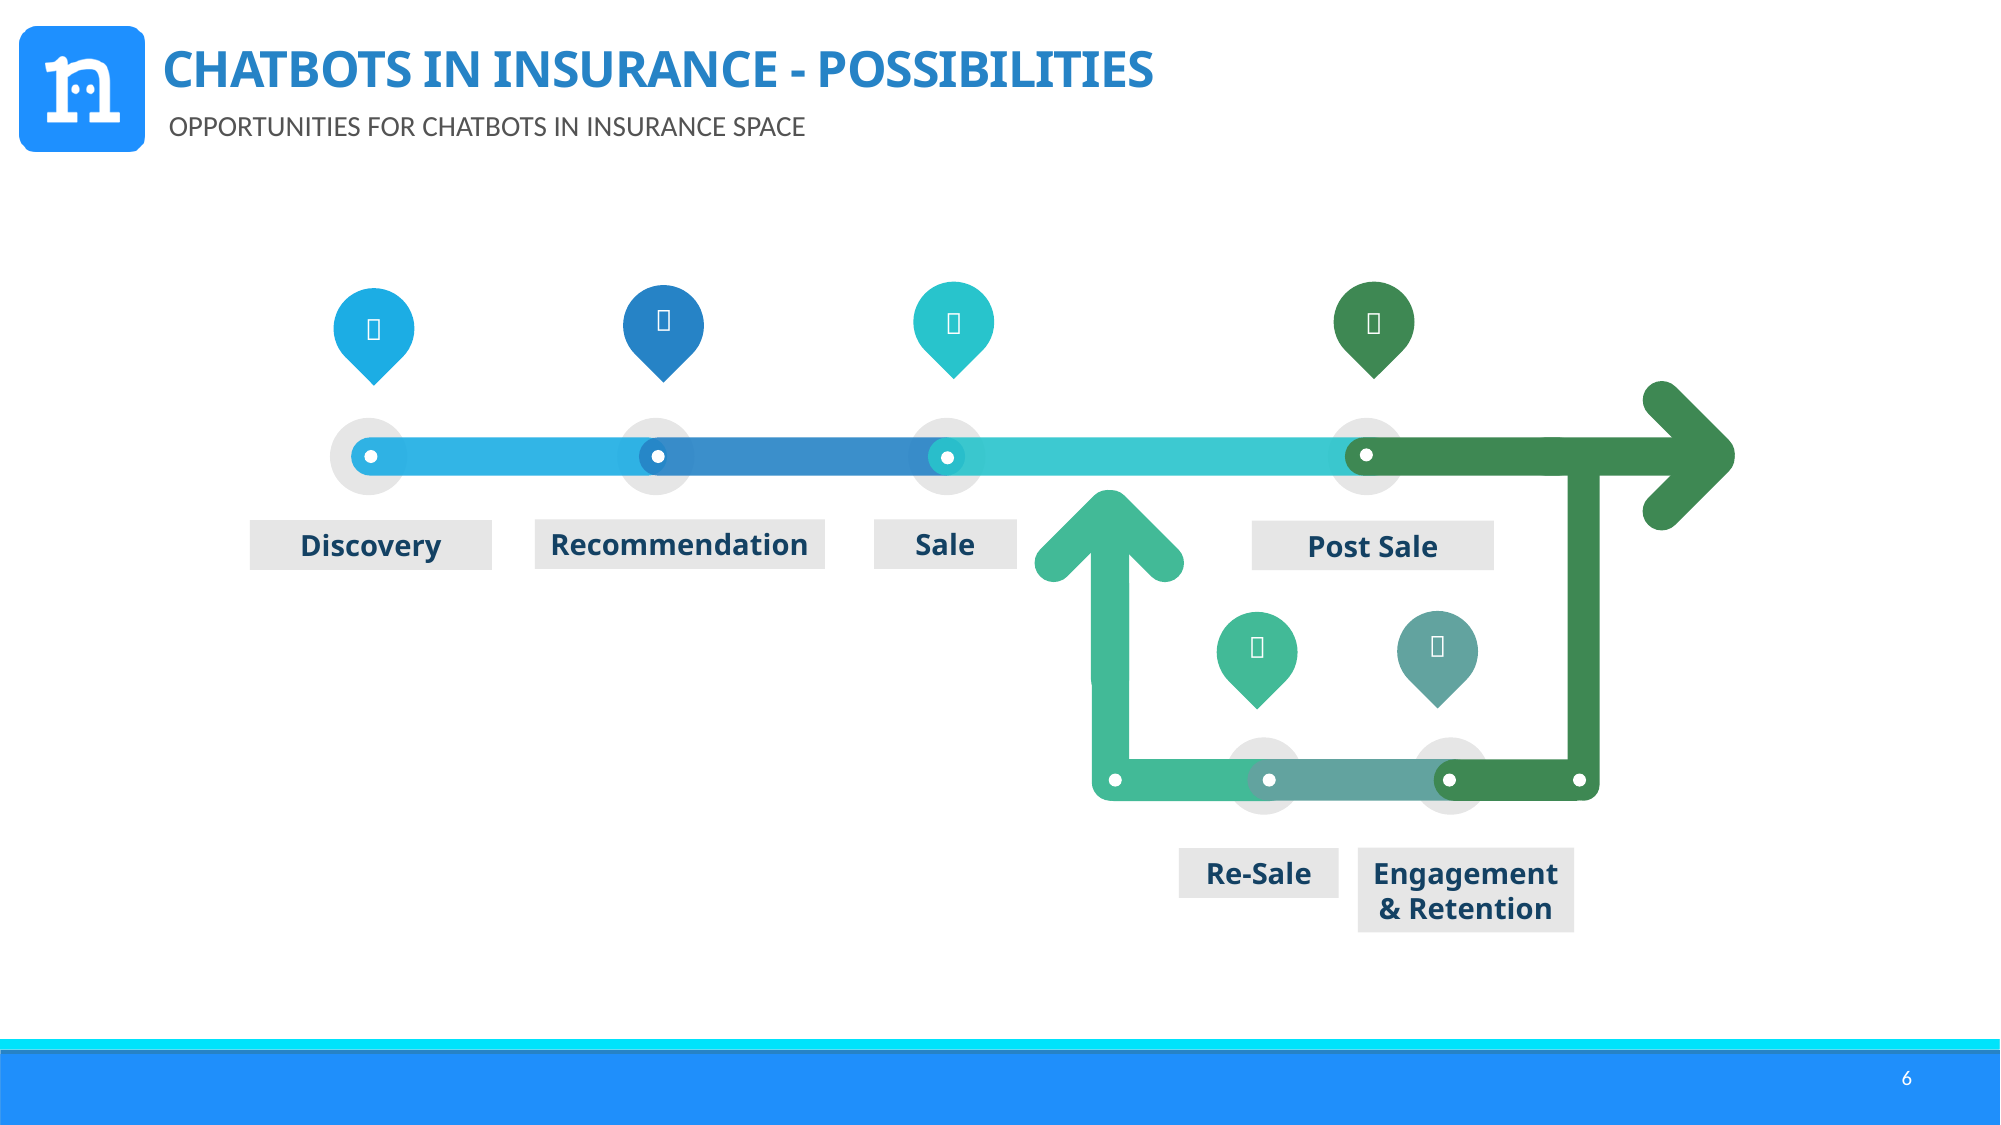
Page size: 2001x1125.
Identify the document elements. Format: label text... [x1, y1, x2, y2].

slide_number 6 [1871, 1061, 1921, 1093]
text_box OPPORTUNITIES FOR CHATBOTS IN INSURANCE SPACE [161, 99, 888, 150]
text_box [249, 281, 1746, 934]
text_box CHATBOTS IN INSURANCE - POSSIBILITIES [149, 35, 1993, 106]
picture [17, 25, 145, 152]
